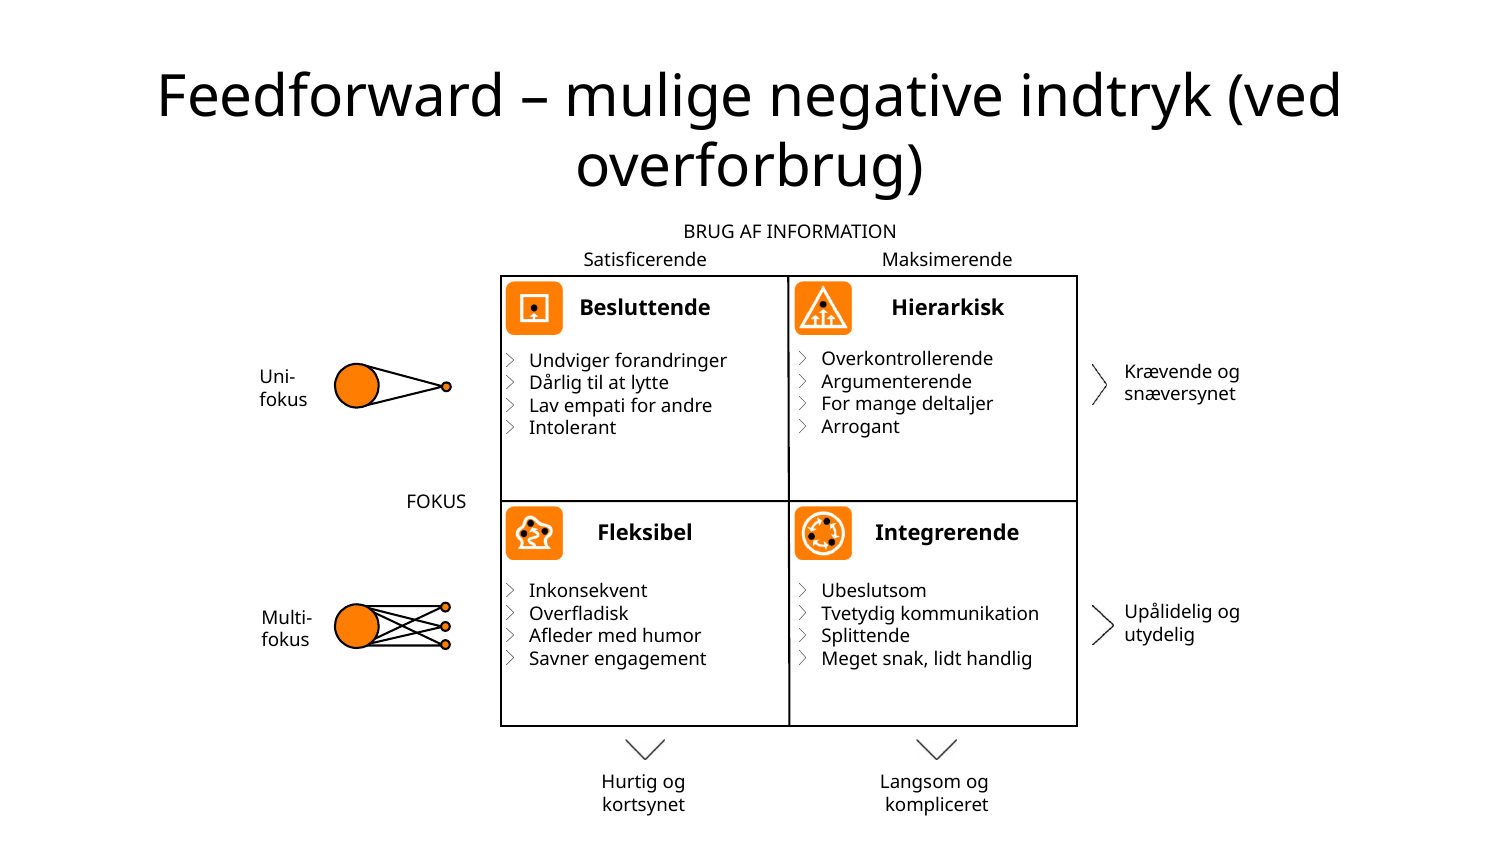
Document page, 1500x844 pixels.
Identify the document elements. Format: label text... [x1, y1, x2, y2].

picture [506, 375, 514, 389]
text_box [1024, 276, 1077, 324]
picture [799, 628, 806, 642]
text_box Overkontrollerende Argumenterende For mange deltaljer Arrogant [799, 324, 1078, 438]
picture [506, 353, 514, 367]
text_box [500, 338, 1077, 556]
picture [506, 420, 514, 434]
picture [506, 605, 514, 620]
text_box Undviger forandringer Dårlig til at lytte Lav empati for andre Intolerant [506, 325, 786, 439]
text_box Ubeslutsom Tvetydig kommunikation Splittende Meget snak, lidt handlig [799, 556, 1078, 669]
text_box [560, 738, 727, 822]
text_box [732, 276, 843, 325]
picture [799, 650, 806, 665]
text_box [791, 278, 1024, 337]
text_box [1092, 594, 1362, 652]
picture [506, 583, 514, 597]
picture [799, 396, 806, 410]
picture [799, 605, 806, 620]
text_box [502, 278, 732, 337]
picture [799, 419, 806, 433]
text_box Maksimerende [843, 240, 1051, 278]
picture [799, 351, 806, 365]
text_box BRUG AF INFORMATION [671, 214, 909, 249]
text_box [1092, 353, 1264, 411]
picture [799, 374, 806, 388]
text_box Inkonsekvent Overfladisk Afleder med humor Savner engagement [506, 556, 786, 669]
picture [506, 398, 514, 412]
text_box Satisficerende [542, 240, 749, 278]
picture [506, 628, 514, 642]
text_box [500, 563, 1077, 727]
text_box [864, 738, 1010, 822]
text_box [502, 503, 724, 562]
picture [799, 583, 806, 597]
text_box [244, 357, 482, 659]
title Feedforward – mulige negative indtryk (ved overforbrug) [64, 58, 1436, 169]
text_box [791, 503, 1056, 562]
picture [506, 650, 514, 665]
